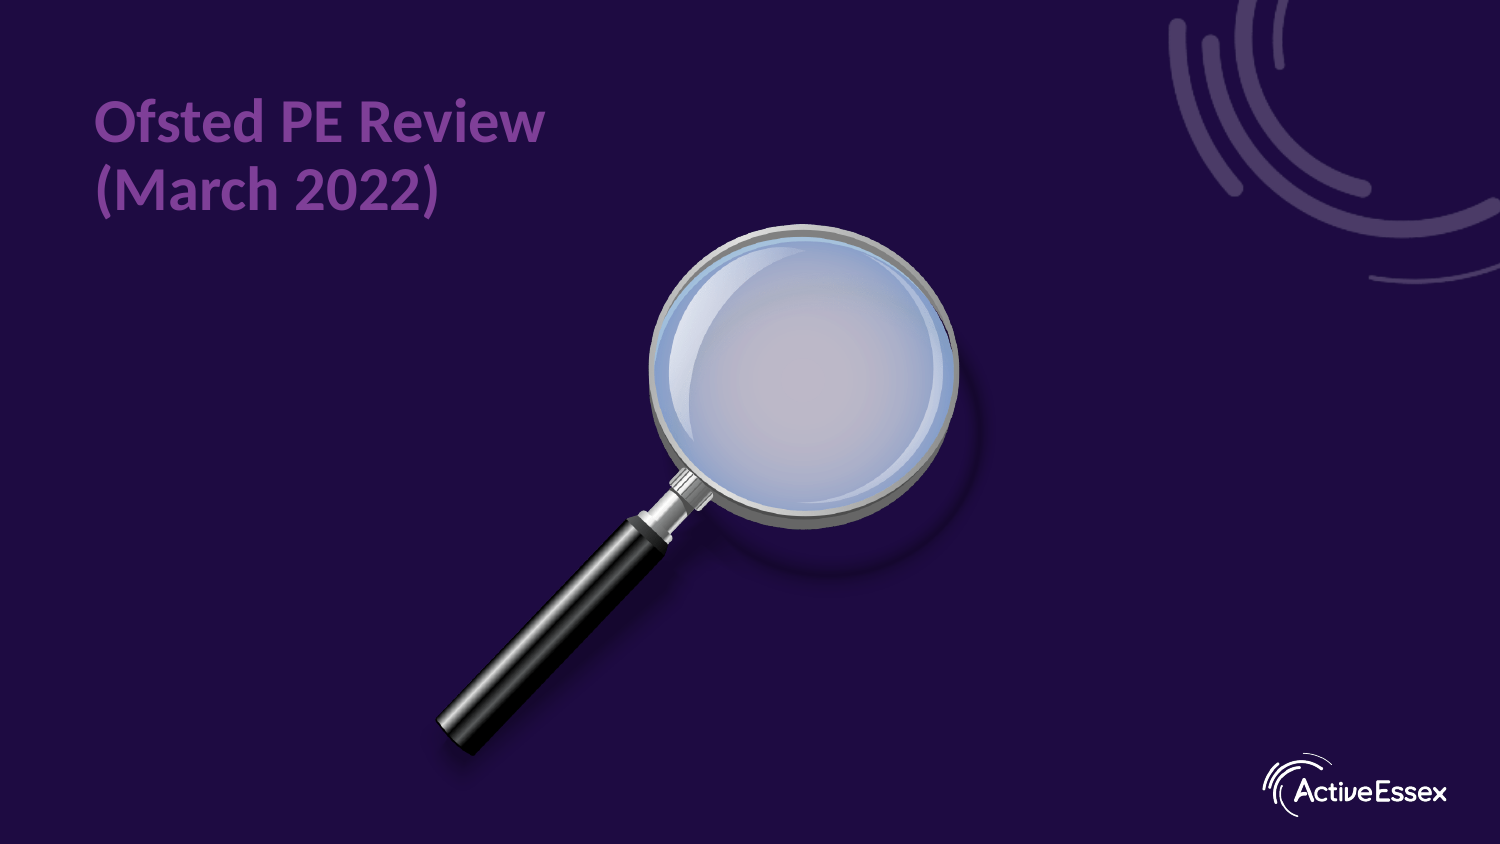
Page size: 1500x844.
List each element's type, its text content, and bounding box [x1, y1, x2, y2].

title Ofsted PE Review (March 2022) [83, 75, 1141, 238]
picture [413, 224, 996, 794]
picture [1243, 723, 1479, 841]
